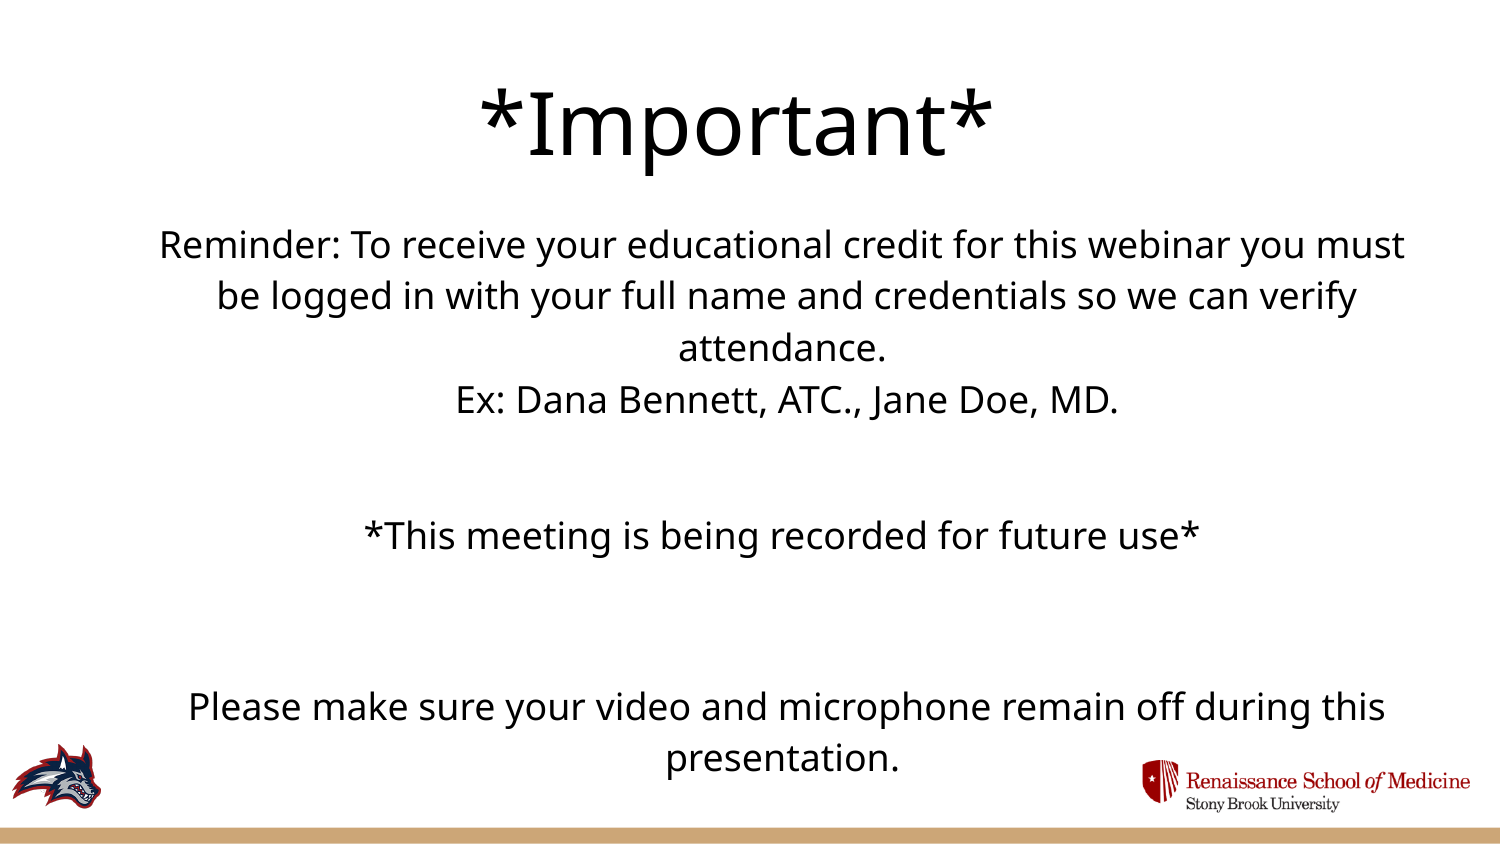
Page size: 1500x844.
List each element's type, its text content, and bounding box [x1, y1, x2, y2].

title *Important* [38, 51, 1437, 189]
picture [1124, 756, 1486, 821]
list Reminder: To receive your educational credit for this webinar you must be logged in with your full name and credentials so we can verify attendance. Ex: Dana Bennett, ATC., Jane Doe, MD. *This meeting is being recorded for future use* Please make sure your video and microphone remain off during this presentation. [51, 198, 1449, 752]
picture [12, 731, 102, 821]
